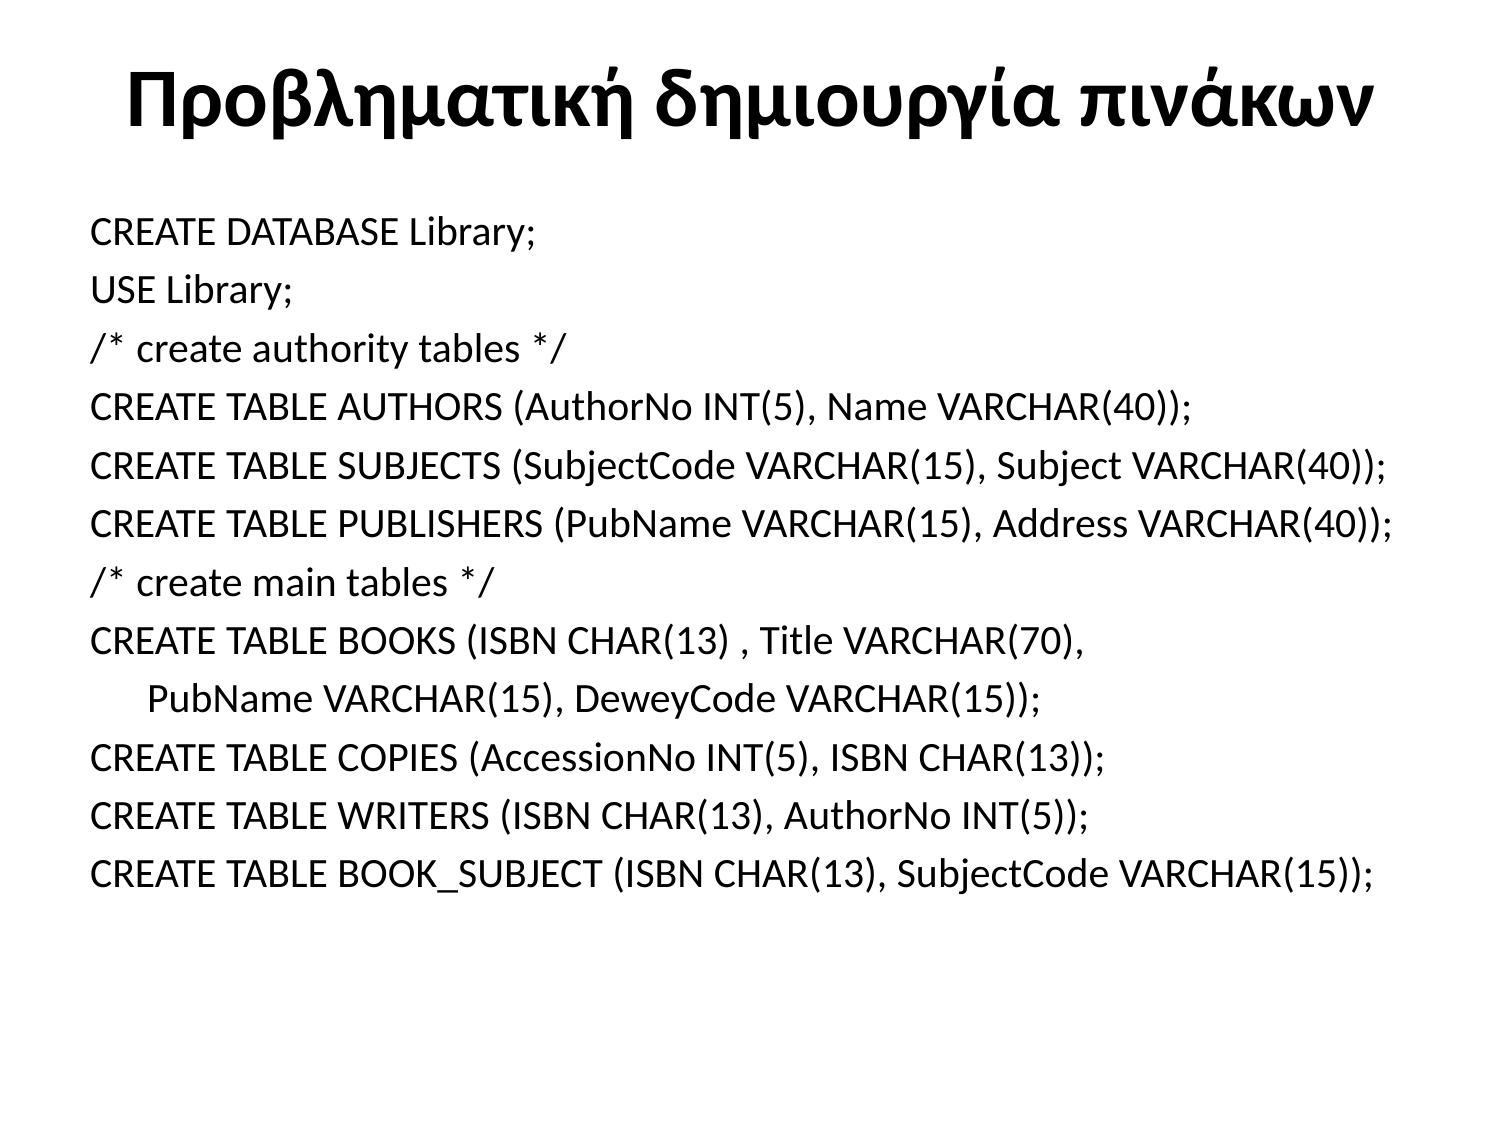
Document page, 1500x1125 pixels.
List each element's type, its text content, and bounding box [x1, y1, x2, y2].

title Προβληματική δημιουργία πινάκων [76, 19, 1427, 169]
list CREATE DATABASE Library; USE Library; /* create authority tables */ CREATE TABLE AUTHORS (AuthorNo INT(5), Name VARCHAR(40)); CREATE TABLE SUBJECTS (SubjectCode VARCHAR(15), Subject VARCHAR(40)); CREATE TABLE PUBLISHERS (PubName VARCHAR(15), Address VARCHAR(40)); /* create main tables */ CREATE TABLE BOOKS (ISBN CHAR(13) , Title VARCHAR(70), PubName VARCHAR(15), DeweyCode VARCHAR(15)); CREATE TABLE COPIES (AccessionNo INT(5), ISBN CHAR(13)); CREATE TABLE WRITERS (ISBN CHAR(13), AuthorNo INT(5)); CREATE TABLE BOOK_SUBJECT (ISBN CHAR(13), SubjectCode VARCHAR(15)); [75, 196, 1425, 1094]
